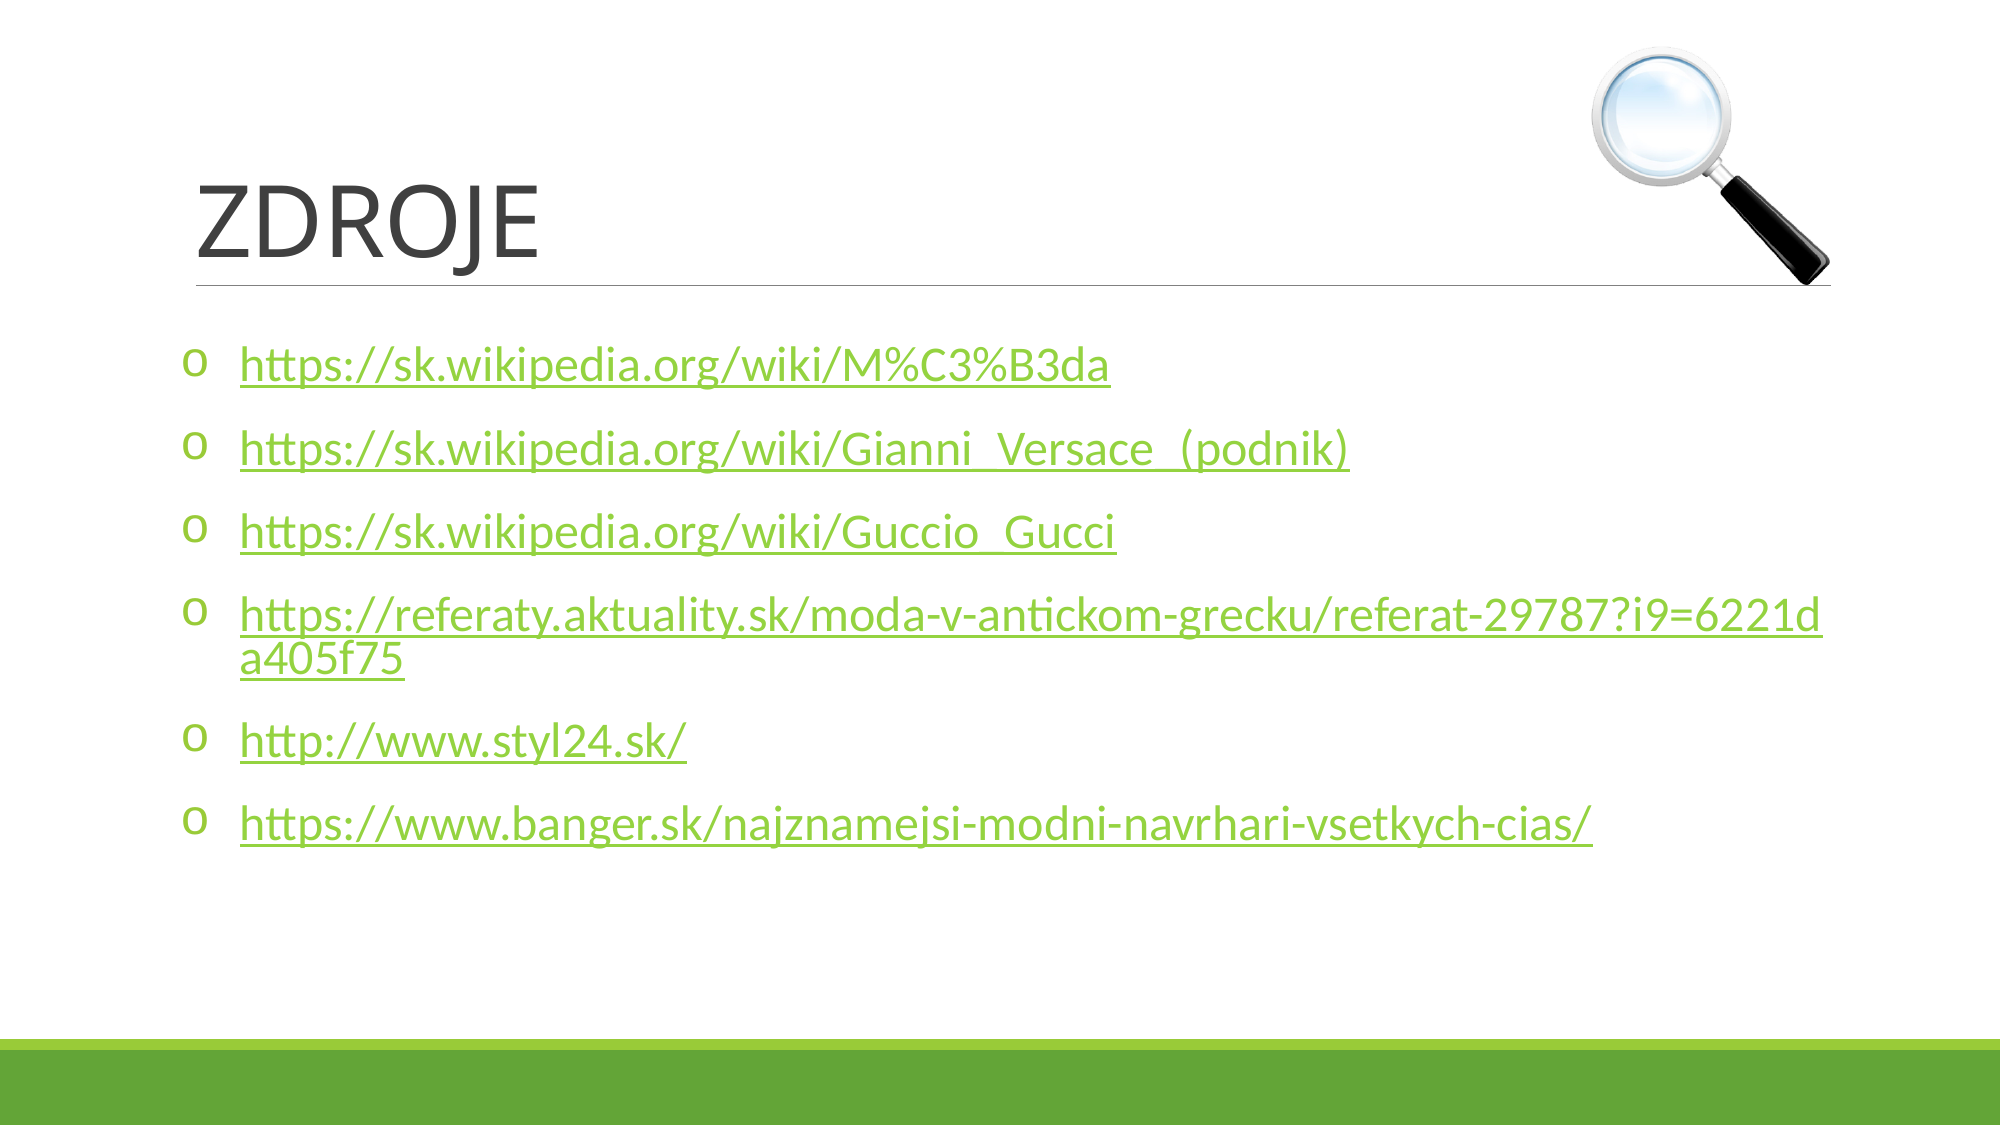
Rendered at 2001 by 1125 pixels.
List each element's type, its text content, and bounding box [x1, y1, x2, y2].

text_box https://sk.wikipedia.org/wiki/M%C3%B3da https://sk.wikipedia.org/wiki/Gianni_Versace_(podnik) https://sk.wikipedia.org/wiki/Guccio_Gucci https://referaty.aktuality.sk/moda-v-antickom-grecku/referat-29787?i9=6221da405f75 http://www.styl24.sk/ https://www.banger.sk/najznamejsi-modni-navrhari-vsetkych-cias/ [179, 331, 1824, 949]
title ZDROJE [180, 47, 1588, 285]
picture [1590, 46, 1831, 286]
